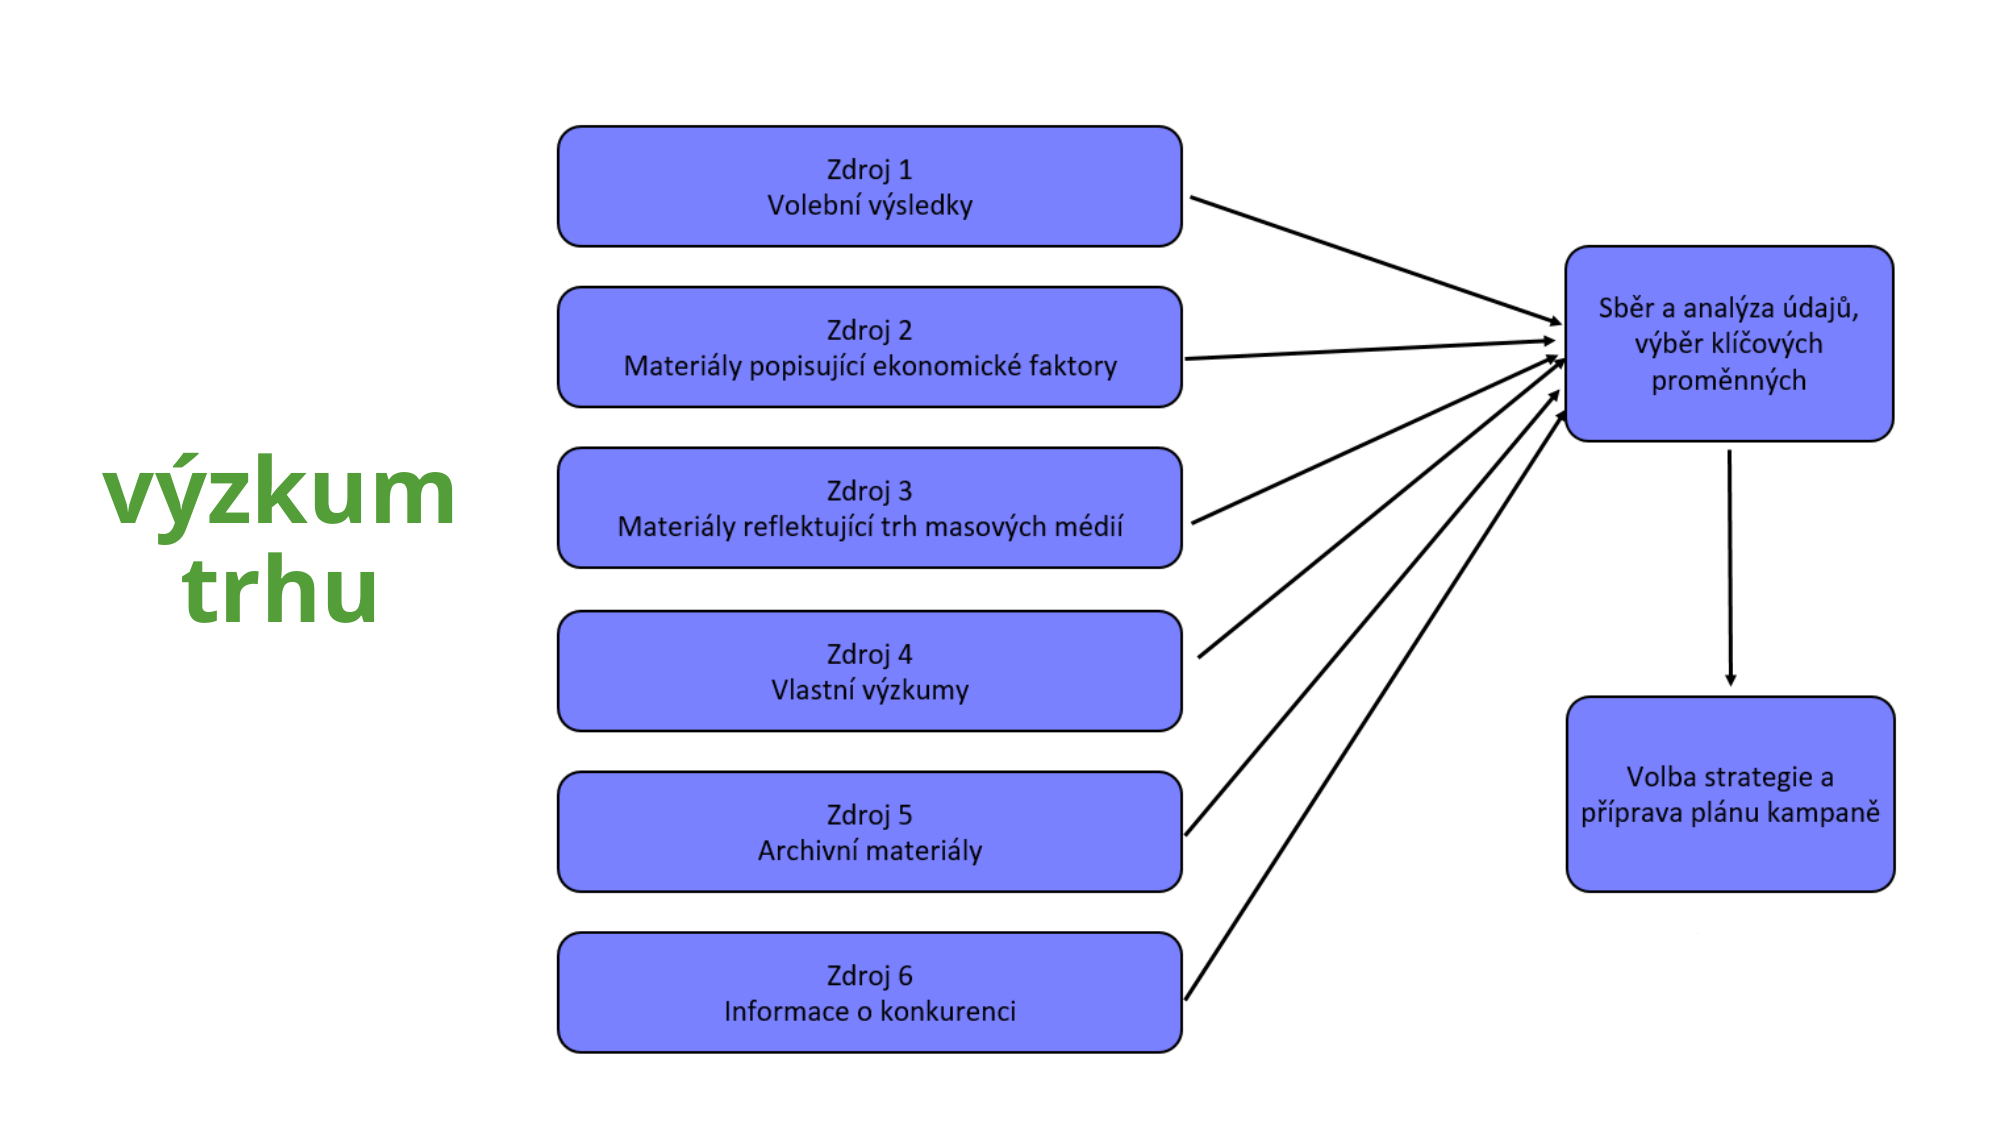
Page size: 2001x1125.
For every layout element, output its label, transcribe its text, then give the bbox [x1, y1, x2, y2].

title výzkum trhu [55, 434, 508, 653]
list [536, 116, 2000, 1071]
